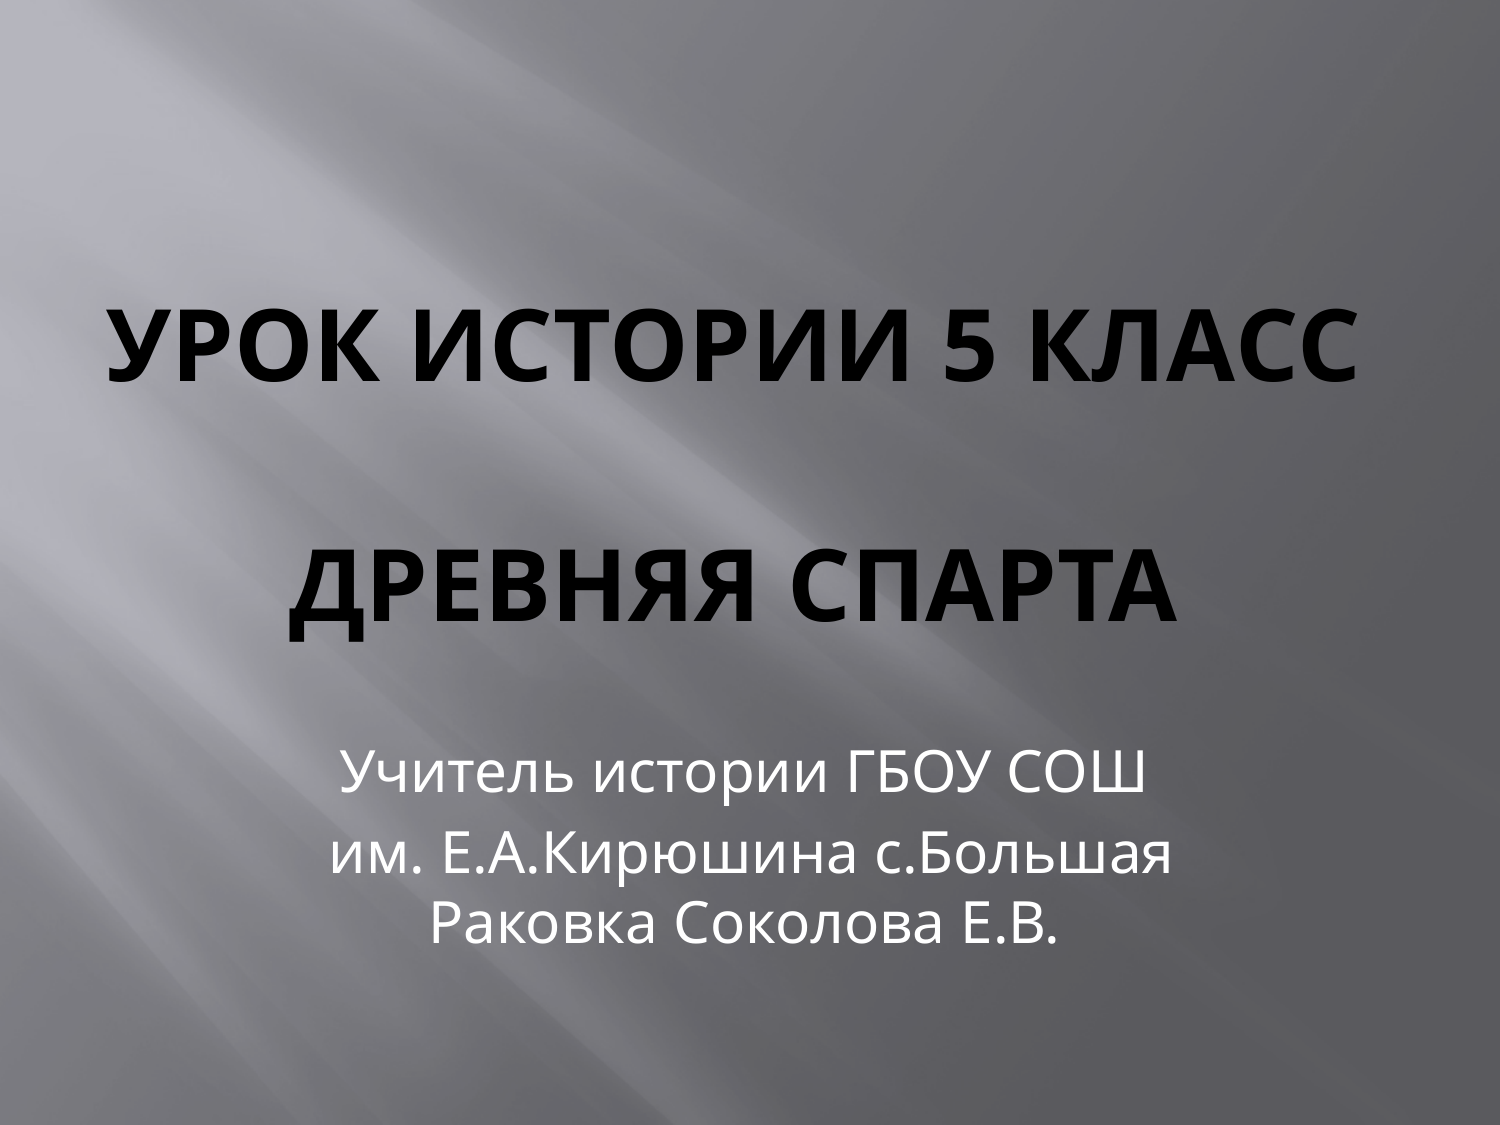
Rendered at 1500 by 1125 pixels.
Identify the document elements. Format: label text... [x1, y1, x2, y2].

title Урок истории 5 класс Древняя Спарта [58, 128, 1409, 762]
subtitle Учитель истории ГБОУ СОШ им. Е.А.Кирюшина с.Большая Раковка Соколова Е.В. [222, 726, 1266, 1014]
